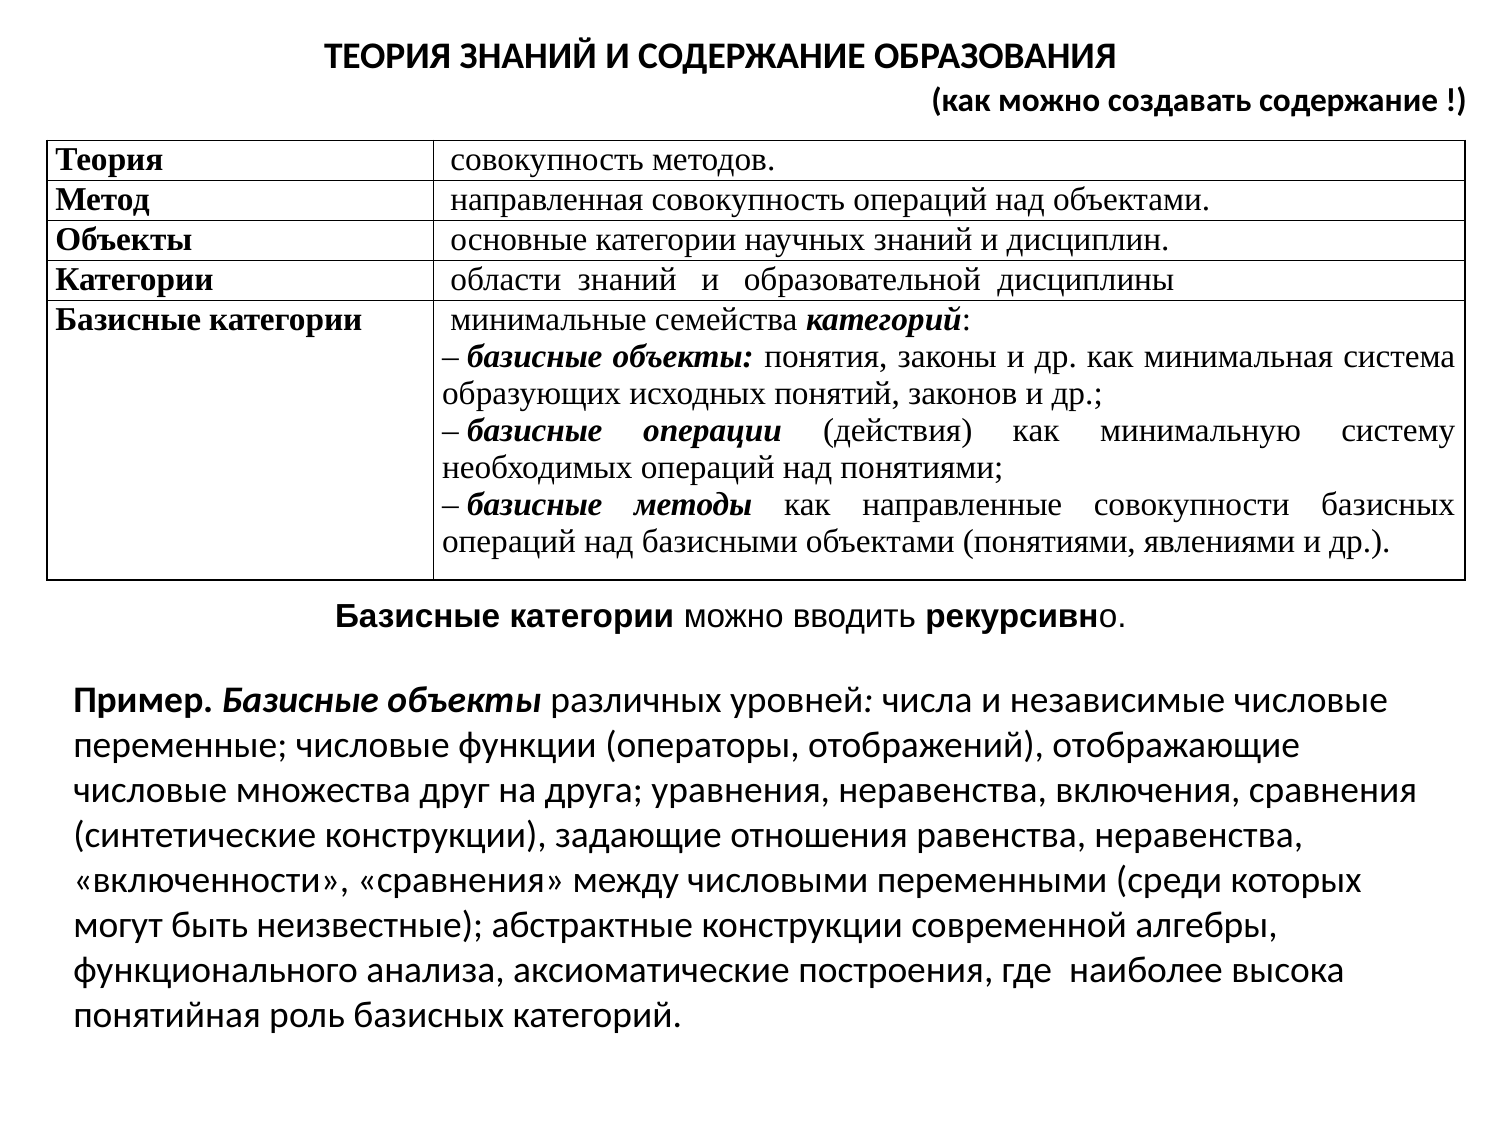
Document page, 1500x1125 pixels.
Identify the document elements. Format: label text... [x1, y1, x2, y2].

table_cell основные категории научных знаний и дисциплин. [434, 221, 1464, 260]
table_header Теория [48, 141, 433, 180]
text_box Пример. Базисные объекты различных уровней: числа и независимые числовые переменные; числовые функции (операторы, отображений), отображающие числовые множества друг на друга; уравнения, неравенства, включения, сравнения (синтетические конструкции), задающие отношения равенства, неравенства, «включенности», «сравнения» между числовыми переменными (среди которых могут быть неизвестные); абстрактные конструкции современной алгебры, функционального анализа, аксиоматические построения, где наиболее высока понятийная роль базисных категорий. [58, 667, 1453, 1043]
text_box ТЕОРИЯ ЗНАНИЙ И СОДЕРЖАНИЕ ОБРАЗОВАНИЯ [257, 23, 1184, 84]
table_cell направленная совокупность операций над объектами. [434, 181, 1464, 220]
text_box Базисные категории можно вводить рекурсивно. [246, 586, 1196, 642]
table_header совокупность методов. [434, 141, 1464, 180]
table_cell Метод [48, 181, 433, 220]
table_cell Объекты [48, 221, 433, 260]
table_cell Базисные категории [48, 301, 433, 579]
table_cell Категории [48, 261, 433, 300]
text_box (как можно создавать содержание !) [916, 70, 1483, 125]
table_cell области знаний и образовательной дисциплины [434, 261, 1464, 300]
table_cell минимальные семейства категорий: – базисные объекты: понятия, законы и др. как минимальная система образующих исходных понятий, законов и др.; – базисные операции (действия) как минимальную систему необходимых операций над понятиями; – базисные методы как направленные совокупности базисных операций над базисными объектами (понятиями, явлениями и др.). [434, 301, 1464, 579]
